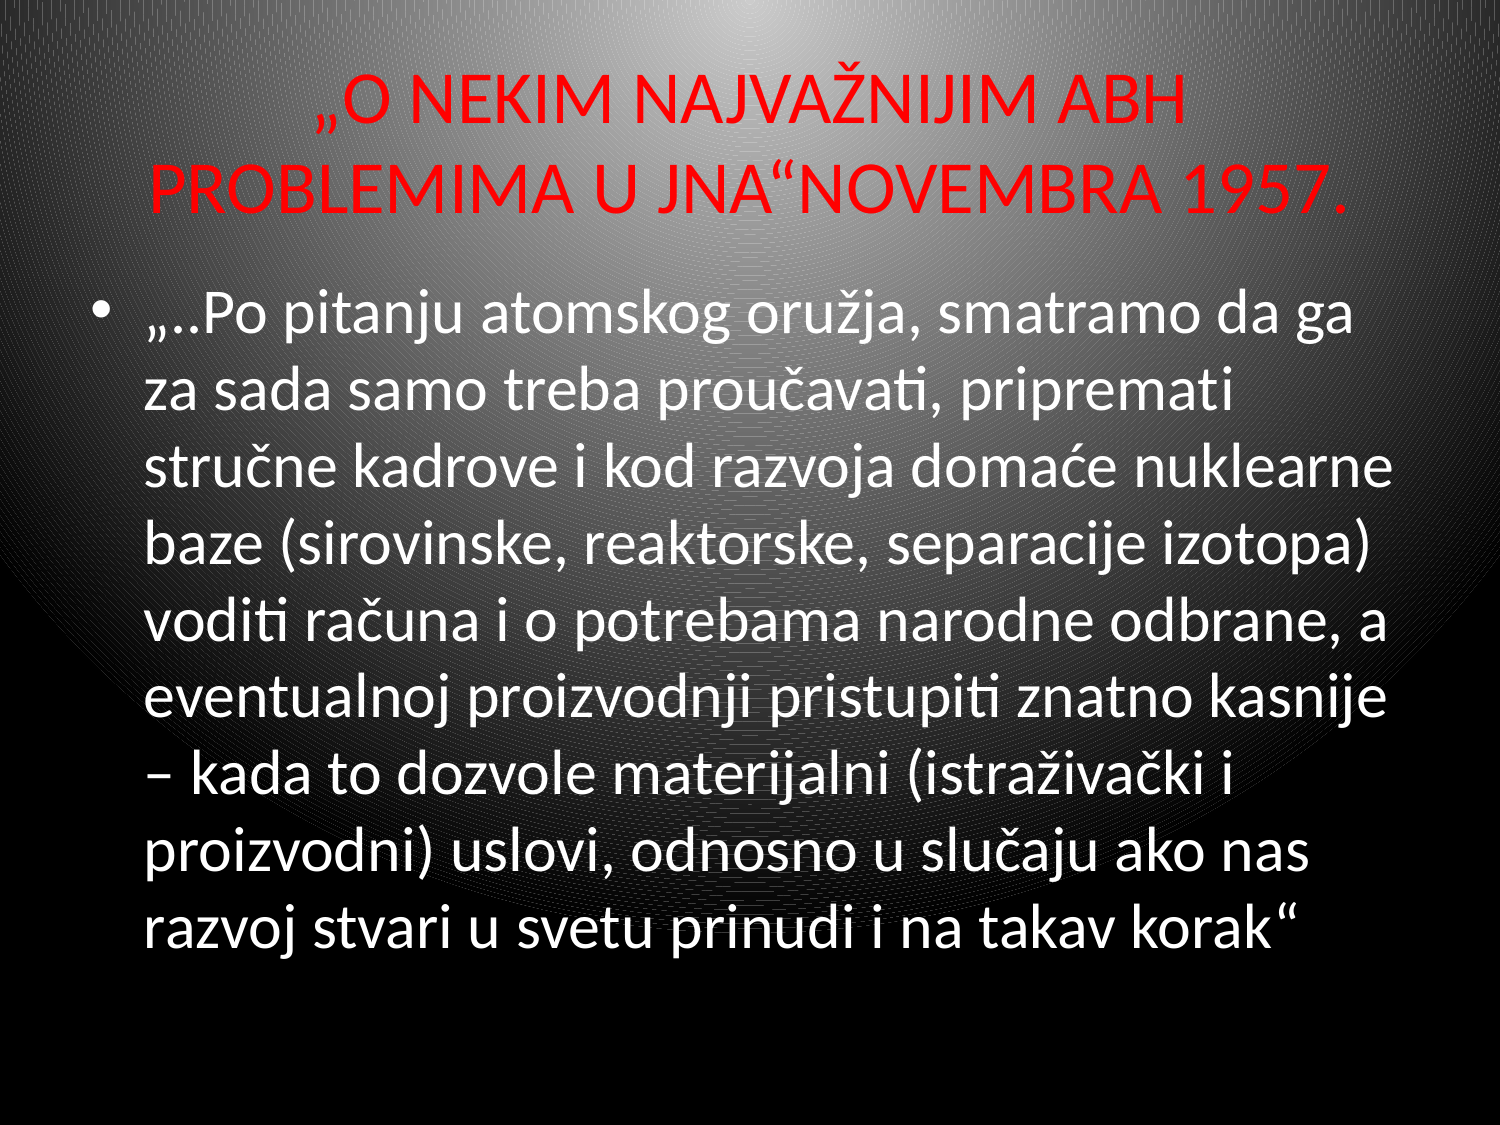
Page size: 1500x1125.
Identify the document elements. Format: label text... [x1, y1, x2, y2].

list „..Po pitanju atomskog oružja, smatramo da ga za sada samo treba proučavati, pripremati stručne kadrove i kod razvoja domaće nuklearne baze (sirovinske, reaktorske, separacije izotopa) voditi računa i o potrebama narodne odbrane, a eventualnoj proizvodnji pristupiti znatno kasnije – kada to dozvole materijalni (istraživački i proizvodni) uslovi, odnosno u slučaju ako nas razvoj stvari u svetu prinudi i na takav korak“ [75, 262, 1425, 1005]
title „O NEKIM NAJVAŽNIJIM ABH PROBLEMIMA U JNA“NOVEMBRA 1957. [75, 45, 1425, 233]
